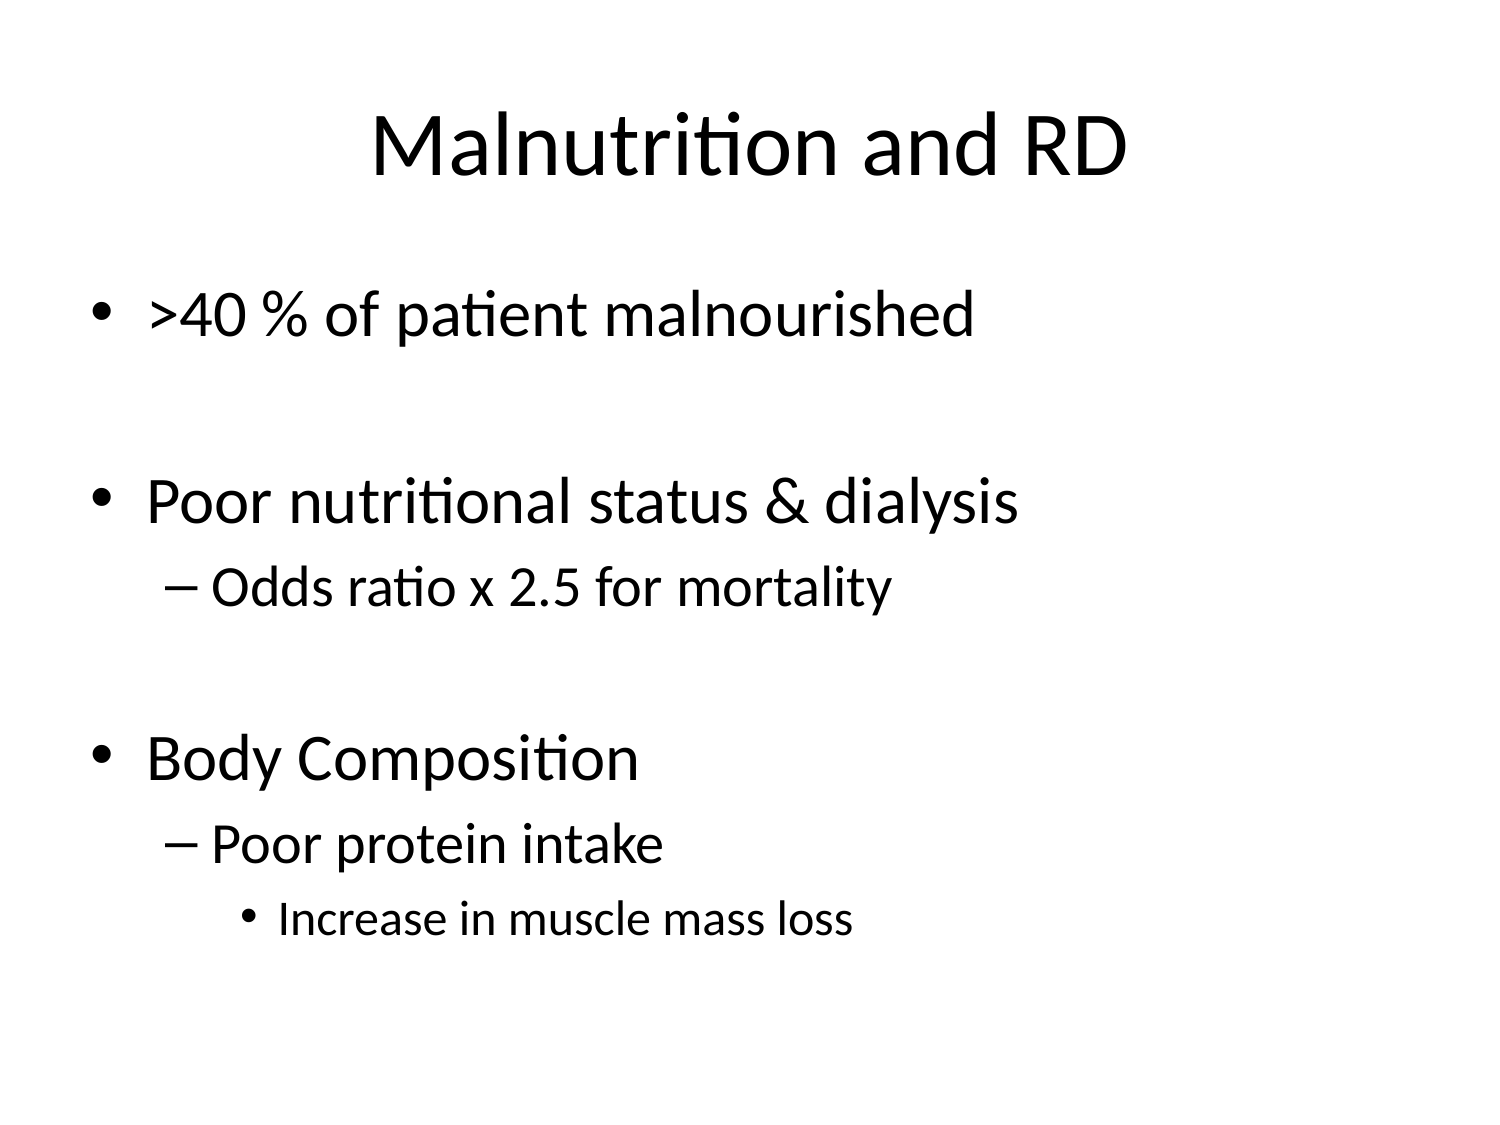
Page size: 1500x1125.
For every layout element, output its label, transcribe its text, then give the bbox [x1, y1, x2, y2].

list >40 % of patient malnourished Poor nutritional status & dialysis Odds ratio x 2.5 for mortality Body Composition Poor protein intake Increase in muscle mass loss [75, 262, 1425, 1005]
title Malnutrition and RD [75, 45, 1425, 233]
